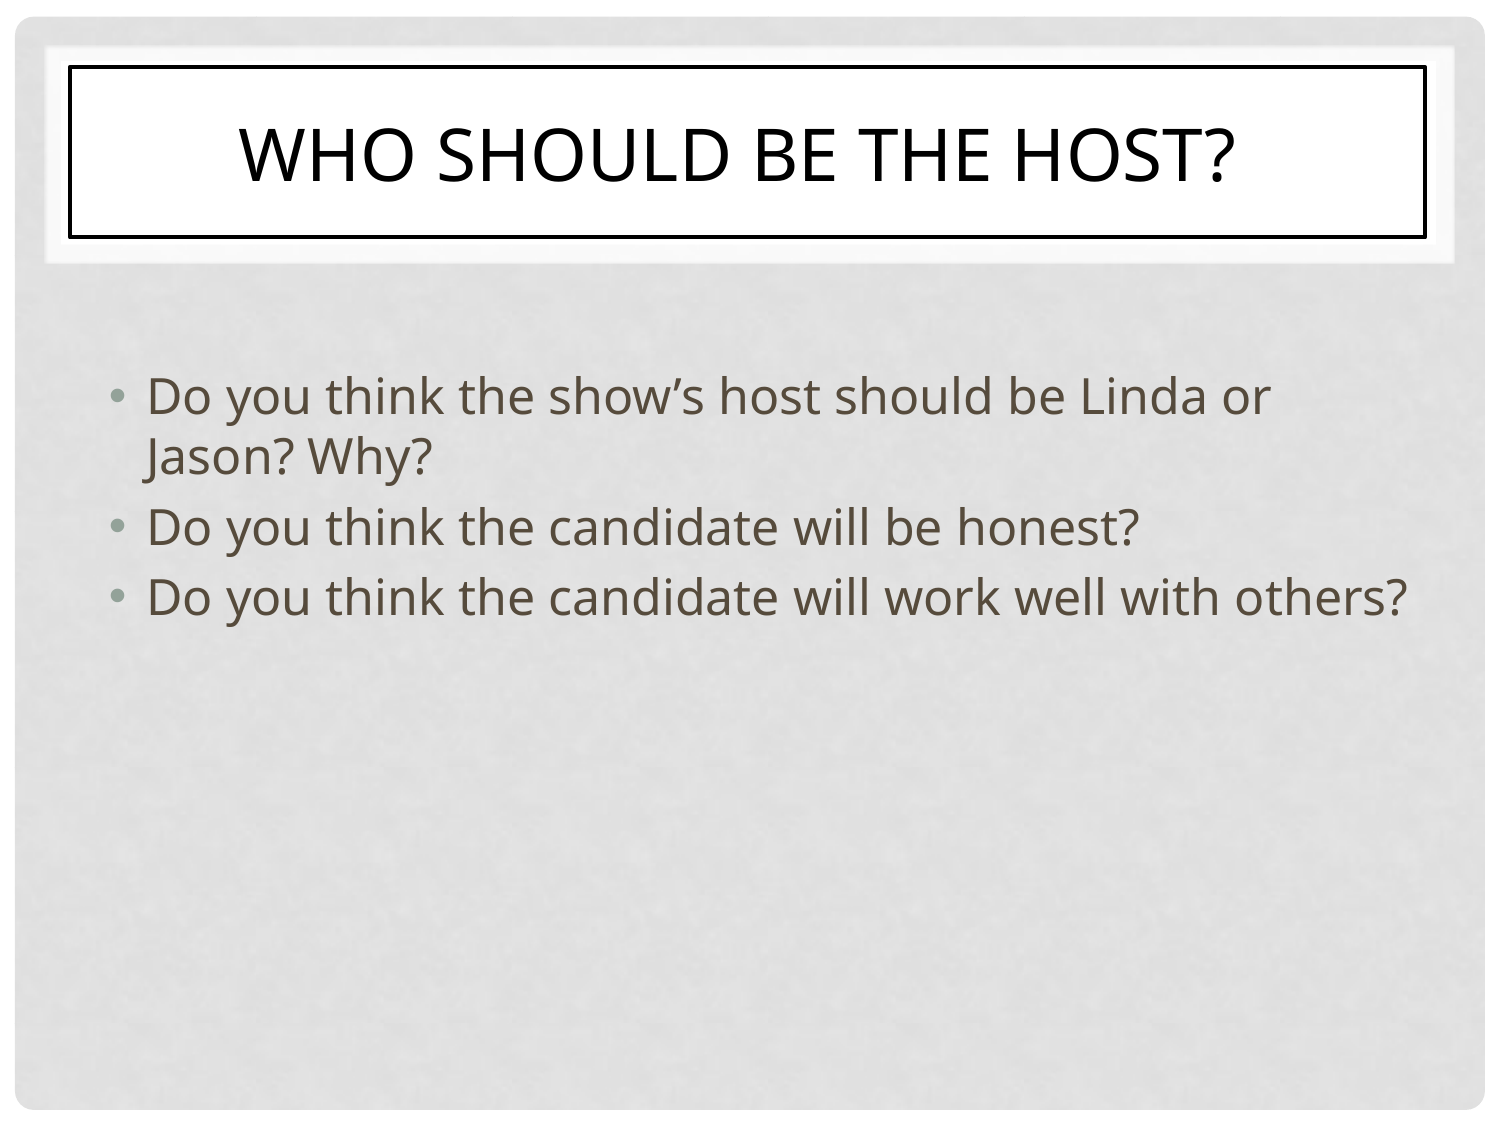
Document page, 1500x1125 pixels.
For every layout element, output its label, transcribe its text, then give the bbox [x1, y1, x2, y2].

list Do you think the show’s host should be Linda or Jason? Why? Do you think the candidate will be honest? Do you think the candidate will work well with others? [75, 287, 1425, 1005]
title Who should be the host? [68, 65, 1427, 239]
